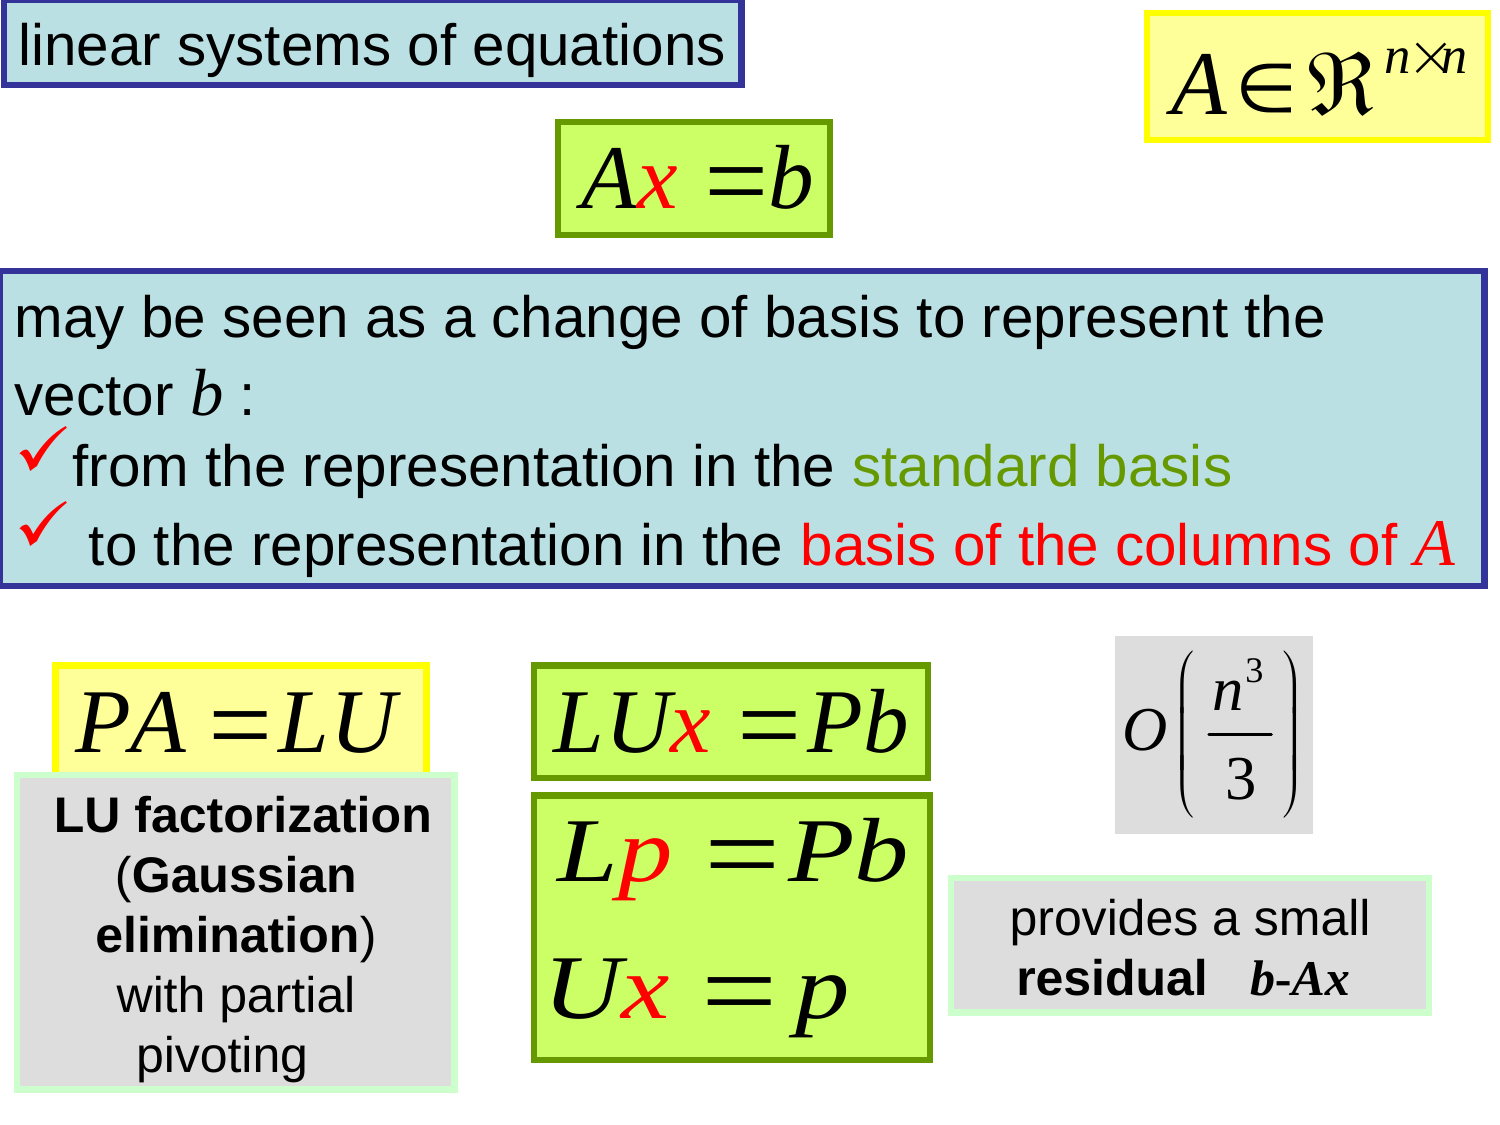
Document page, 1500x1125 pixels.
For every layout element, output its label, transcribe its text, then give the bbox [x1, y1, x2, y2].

text_box linear systems of equations [3, 0, 742, 85]
text_box LU factorization (Gaussian elimination) with partial pivoting [17, 774, 455, 1090]
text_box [58, 668, 424, 776]
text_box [1149, 15, 1485, 138]
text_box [536, 798, 928, 1057]
text_box may be seen as a change of basis to represent the vector b : from the representation in the standard basis to the representation in the basis of the columns of A [0, 271, 1485, 586]
text_box provides a small residual b-Ax [950, 877, 1430, 1013]
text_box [536, 668, 926, 776]
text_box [1114, 635, 1314, 834]
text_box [560, 125, 828, 232]
